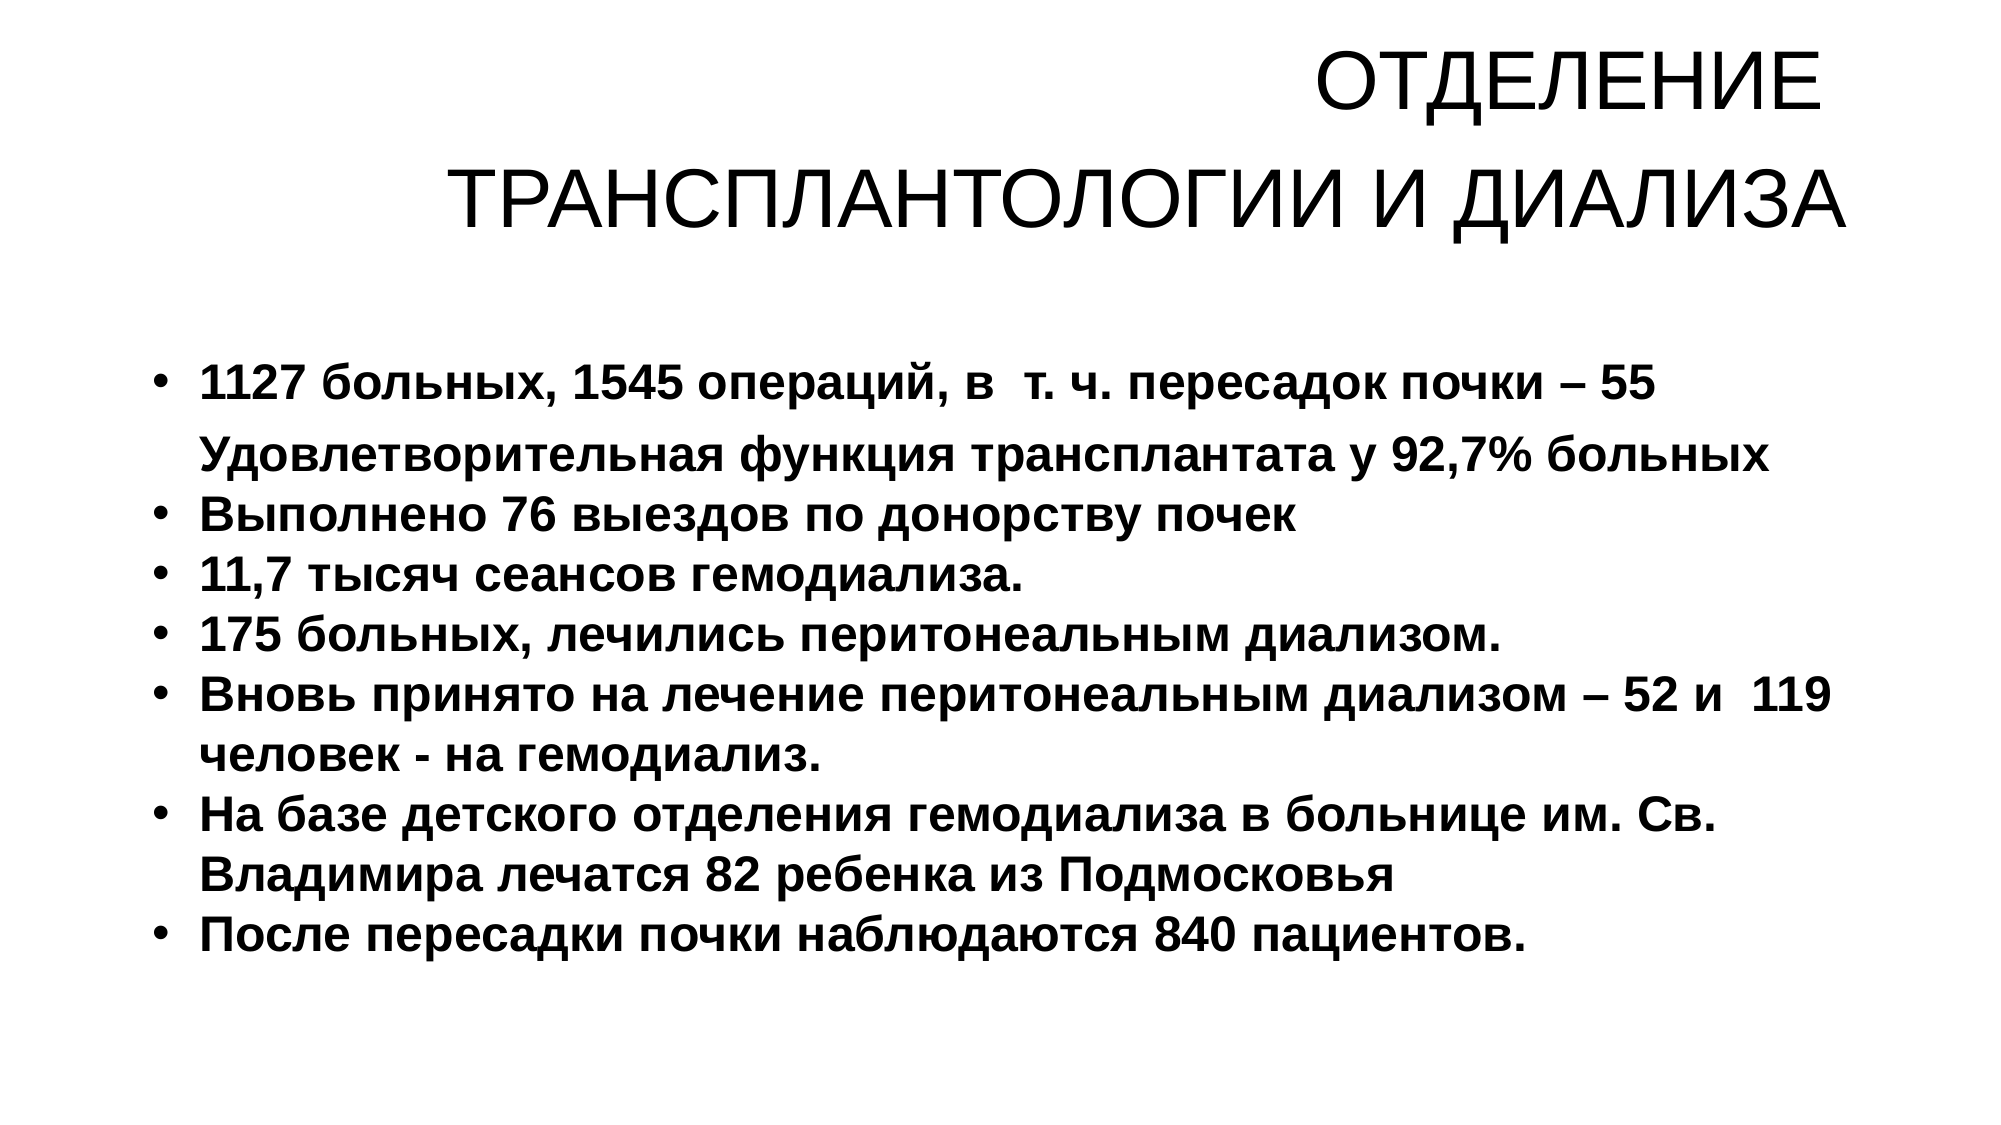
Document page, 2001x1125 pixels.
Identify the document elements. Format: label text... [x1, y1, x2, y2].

title ОТДЕЛЕНИЕ ТРАНСПЛАНТОЛОГИИ И ДИАЛИЗА [137, 0, 1863, 248]
text_box 1127 больных, 1545 операций, в т. ч. пересадок почки – 55 Удовлетворительная функция трансплантата у 92,7% больных Выполнено 76 выездов по донорству почек 11,7 тысяч сеансов гемодиализа. 175 больных, лечились перитонеальным диализом. Вновь принято на лечение перитонеальным диализом – 52 и 119 человек - на гемодиализ. На базе детского отделения гемодиализа в больнице им. Св. Владимира лечатся 82 ребенка из Подмосковья После пересадки почки наблюдаются 840 пациентов. [137, 330, 1863, 1030]
